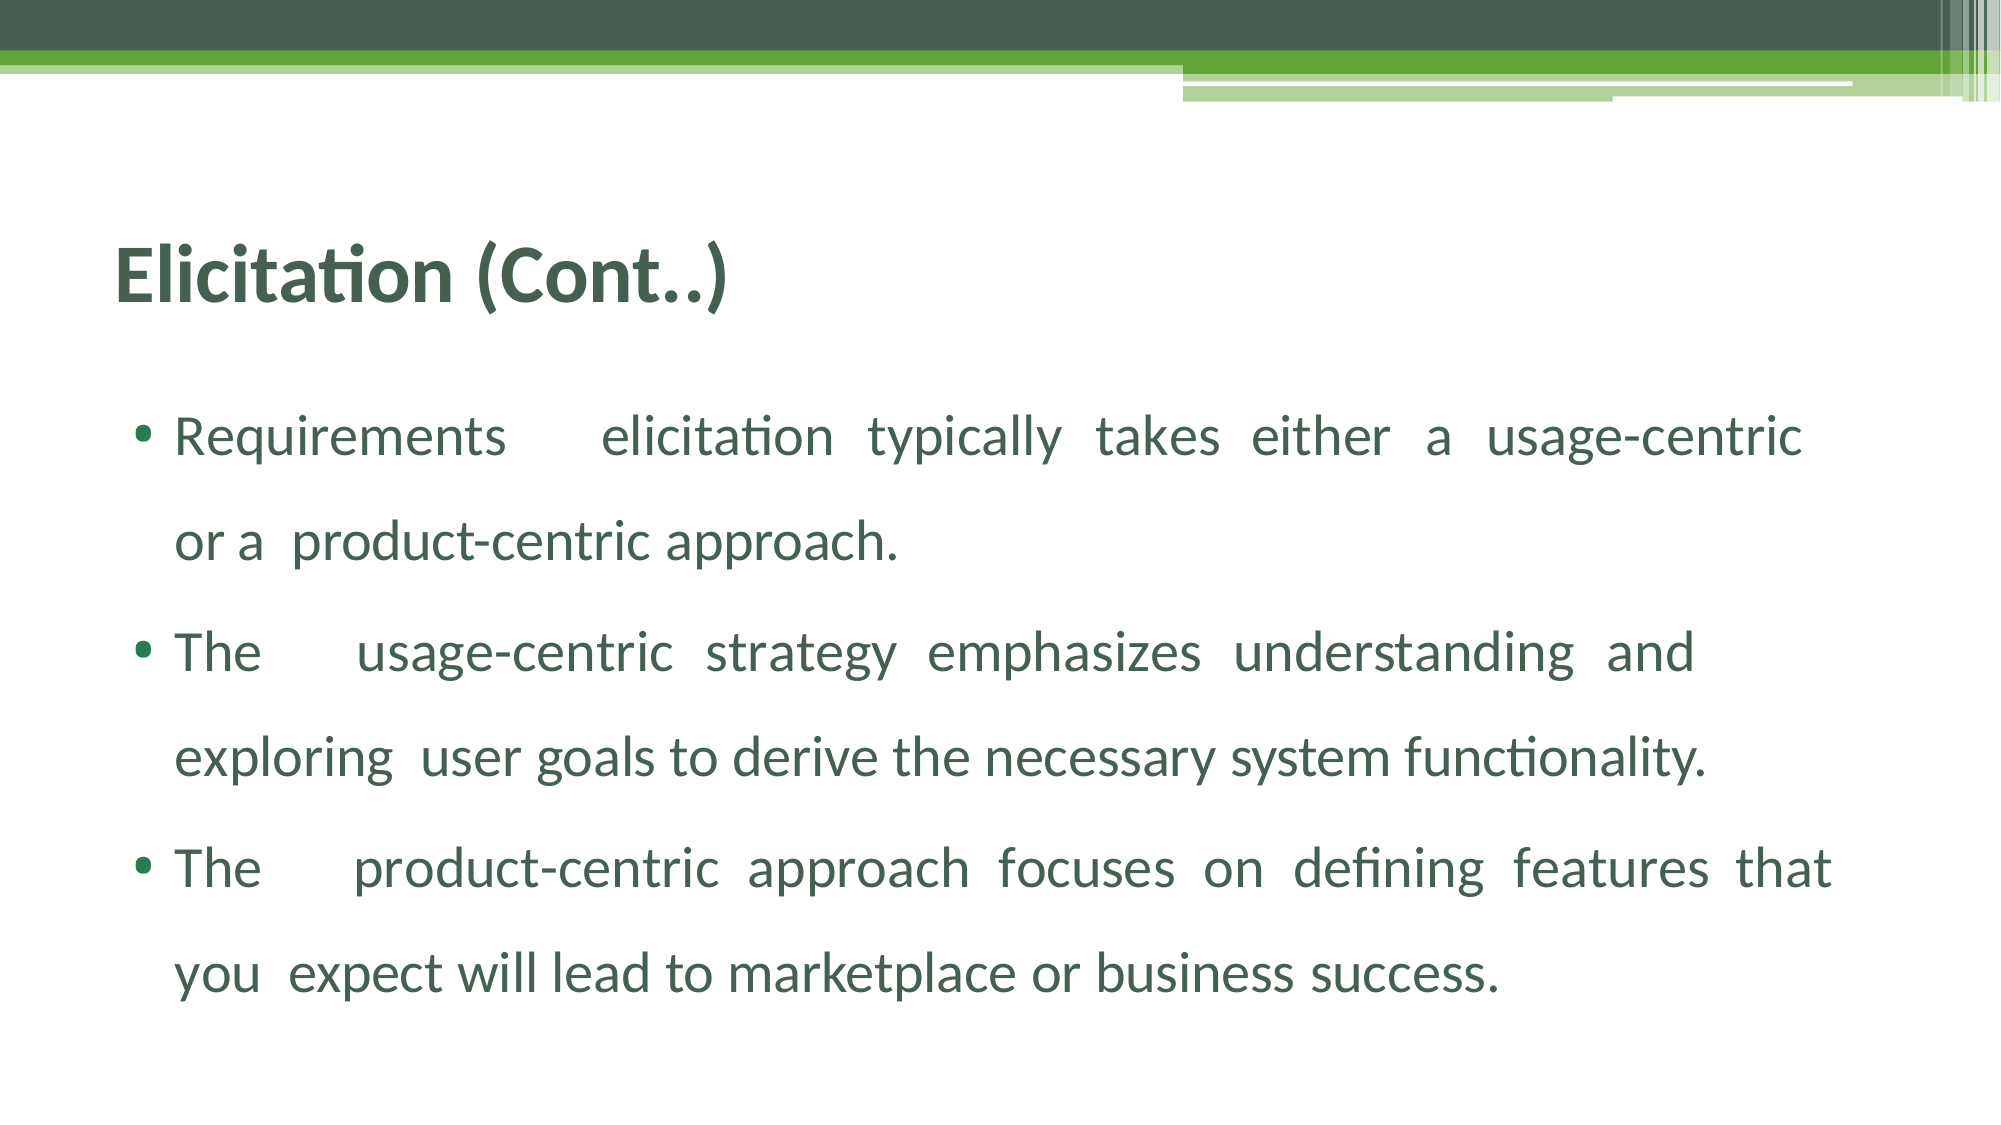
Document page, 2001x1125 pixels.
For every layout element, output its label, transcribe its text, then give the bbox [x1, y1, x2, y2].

list Requirements elicitation typically takes either a usage-centric or a product-centric approach. The usage-centric strategy emphasizes understanding and exploring user goals to derive the necessary system functionality. The product-centric approach focuses on defining features that you expect will lead to marketplace or business success. [112, 339, 1888, 1005]
title Elicitation (Cont..) [112, 217, 739, 339]
